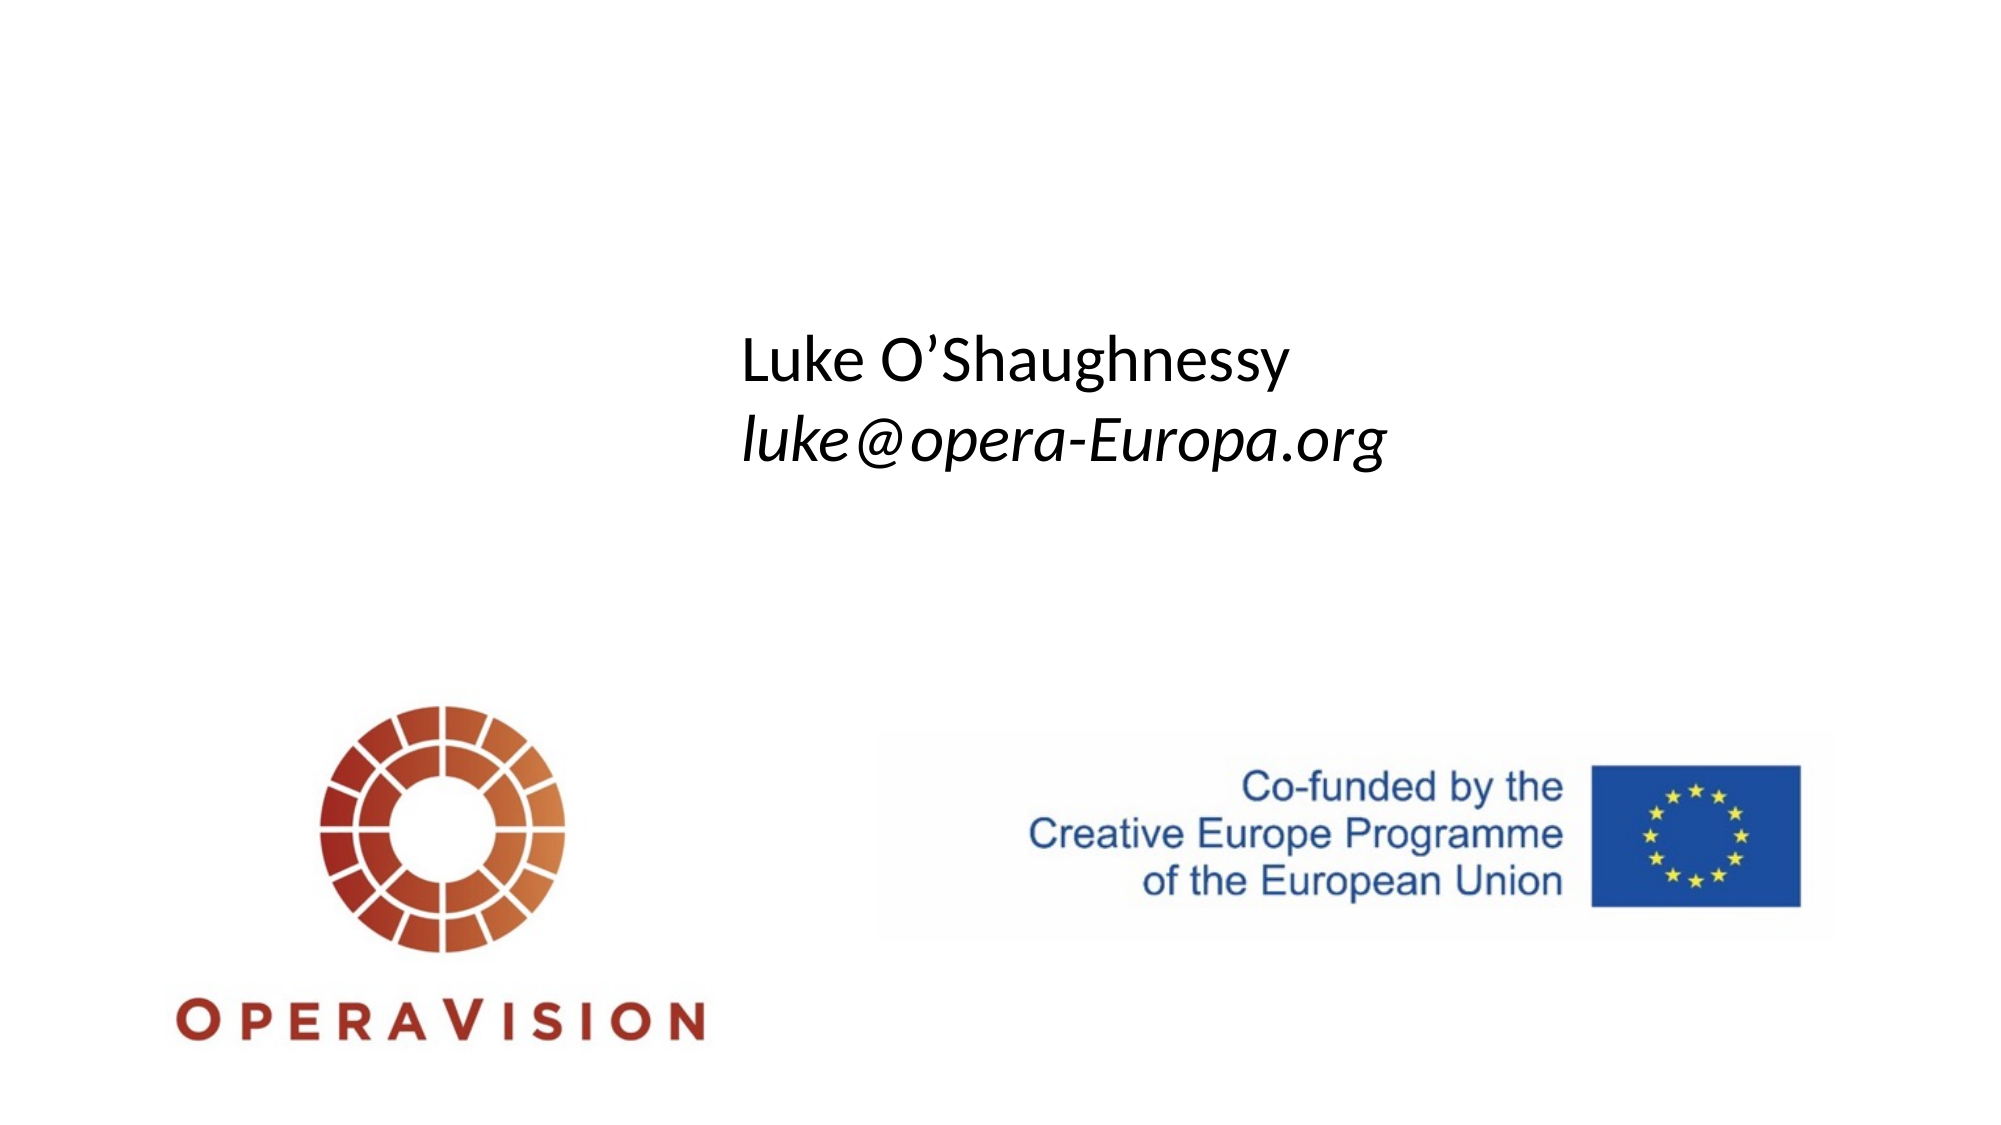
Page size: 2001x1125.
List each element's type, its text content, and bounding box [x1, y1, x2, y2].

picture [878, 731, 1834, 942]
picture [124, 688, 758, 1054]
text_box Luke O’Shaughnessy luke@opera-Europa.org [726, 307, 1546, 482]
